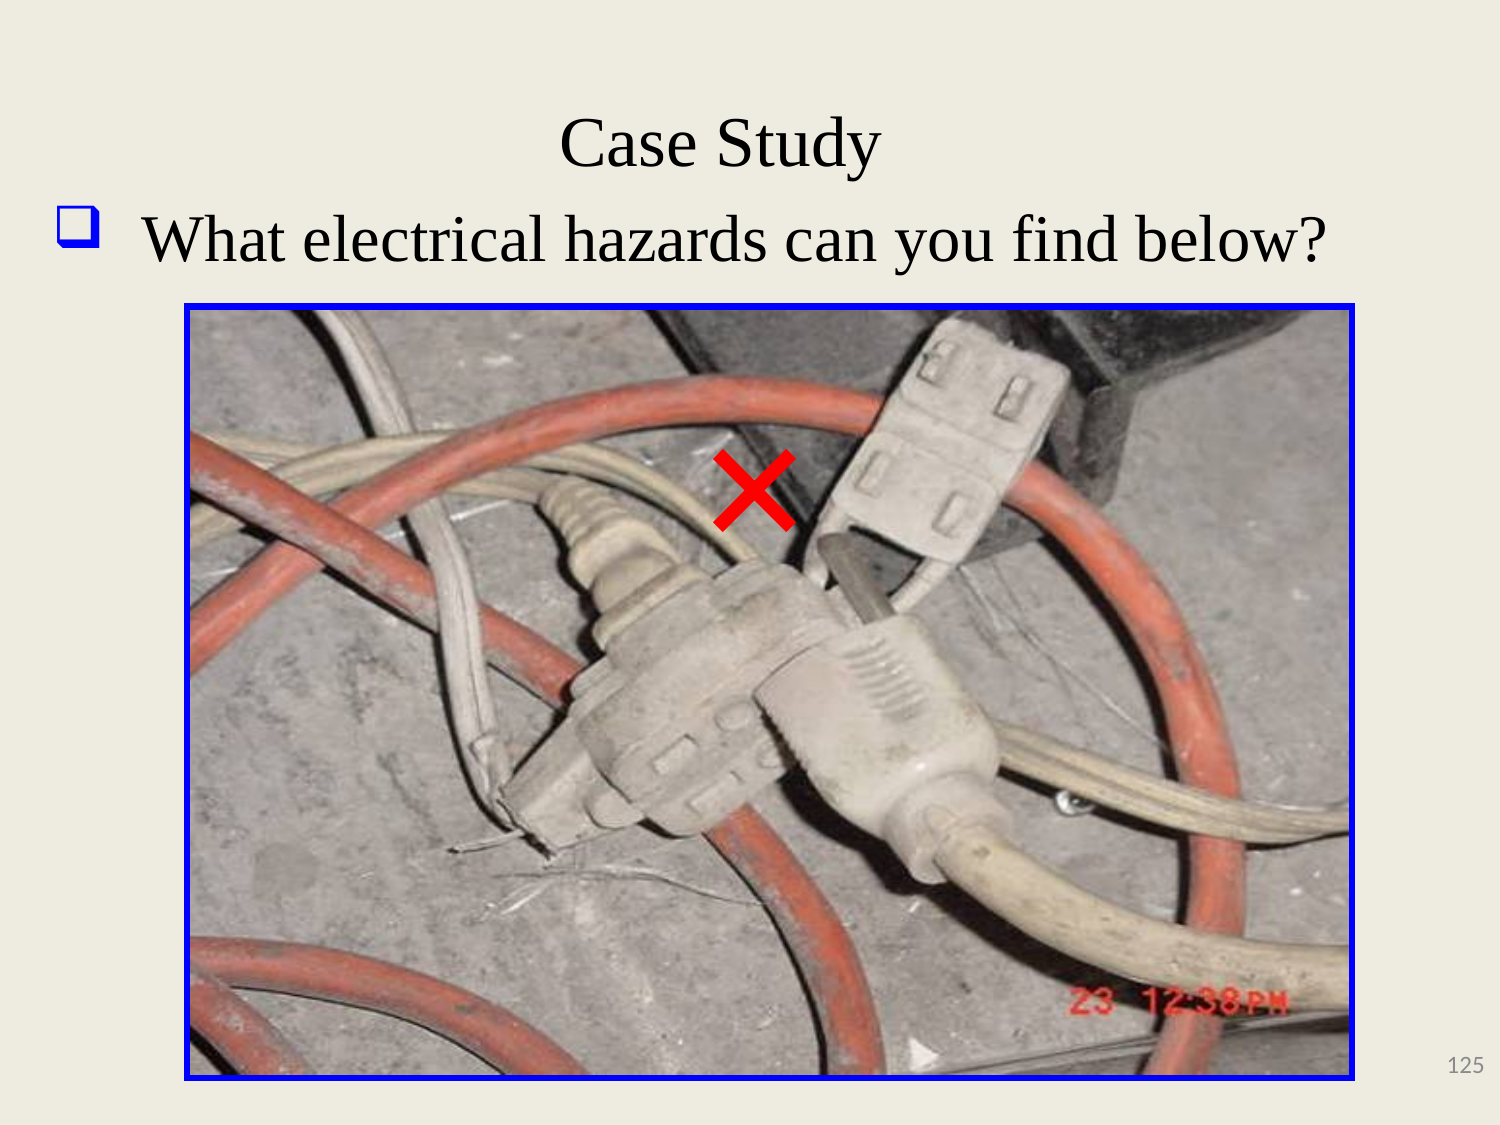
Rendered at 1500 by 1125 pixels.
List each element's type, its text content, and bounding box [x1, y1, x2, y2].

title Case Study [15, 87, 1463, 275]
picture [189, 309, 1350, 1076]
text_box What electrical hazards can you find below? [37, 187, 1475, 282]
slide_number 125 [1162, 1033, 1500, 1094]
